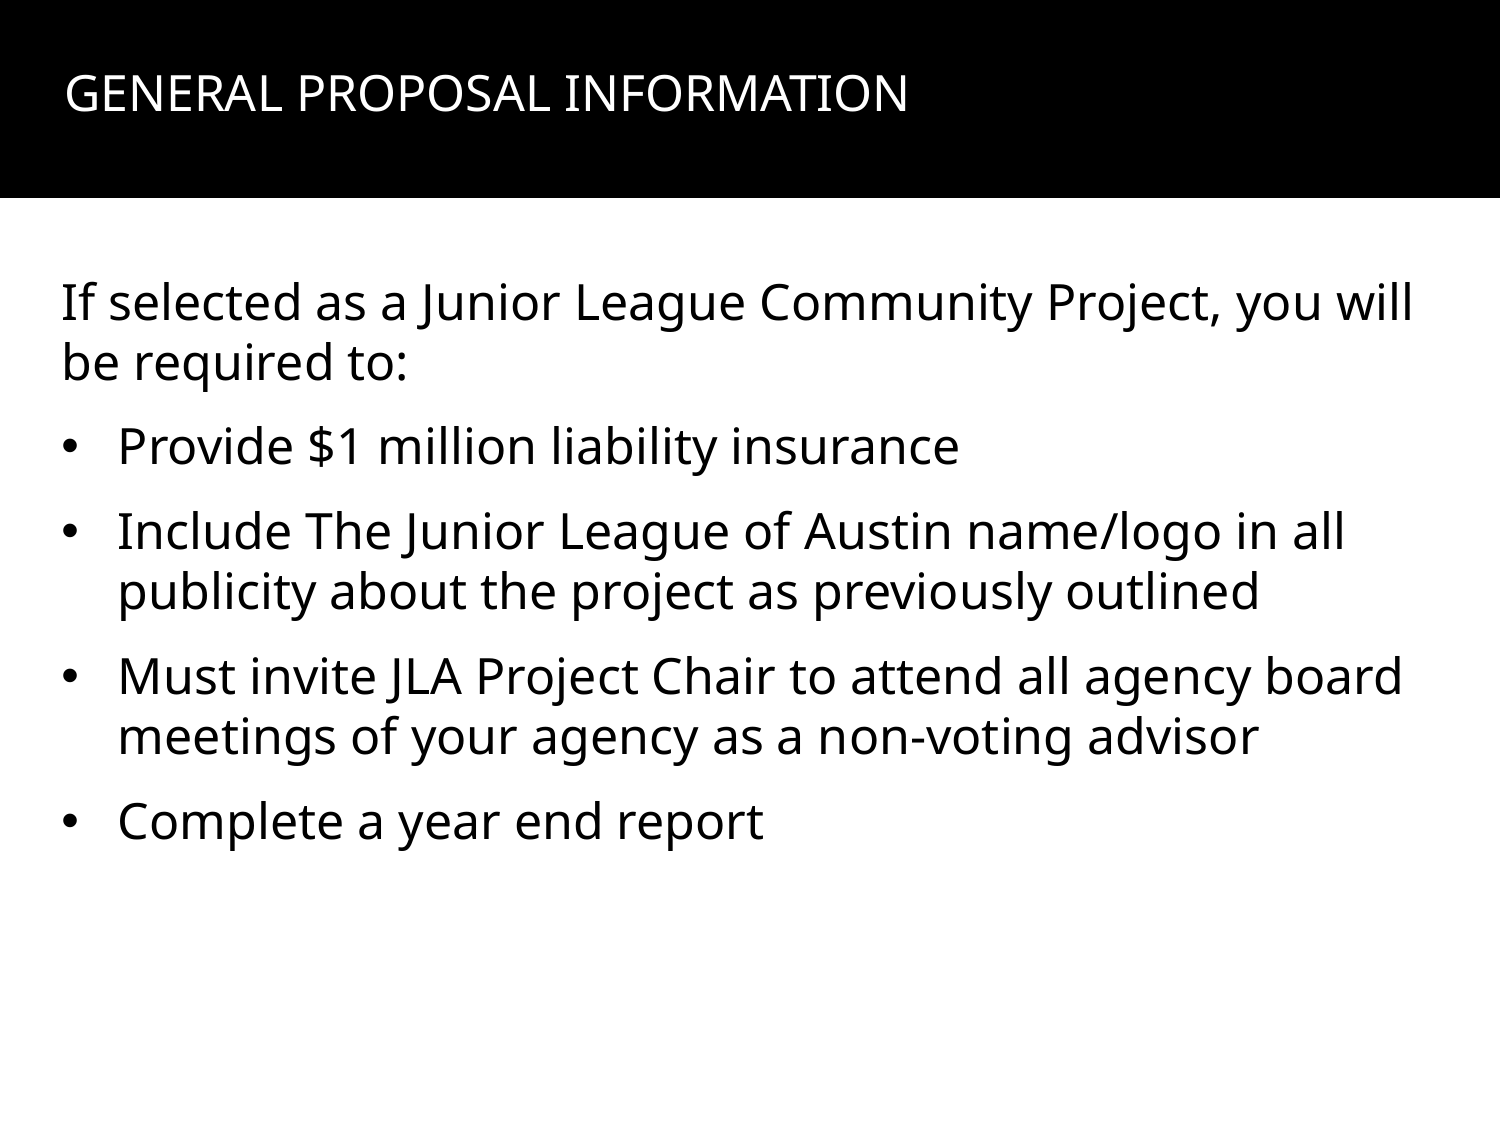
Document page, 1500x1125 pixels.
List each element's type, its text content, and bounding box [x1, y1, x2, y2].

text_box [0, 0, 1500, 198]
text_box General Proposal Information [47, 52, 1465, 131]
text_box If selected as a Junior League Community Project, you will be required to: Provide $1 million liability insurance Include The Junior League of Austin name/logo in all publicity about the project as previously outlined Must invite JLA Project Chair to attend all agency board meetings of your agency as a non-voting advisor Complete a year end report [46, 262, 1463, 946]
